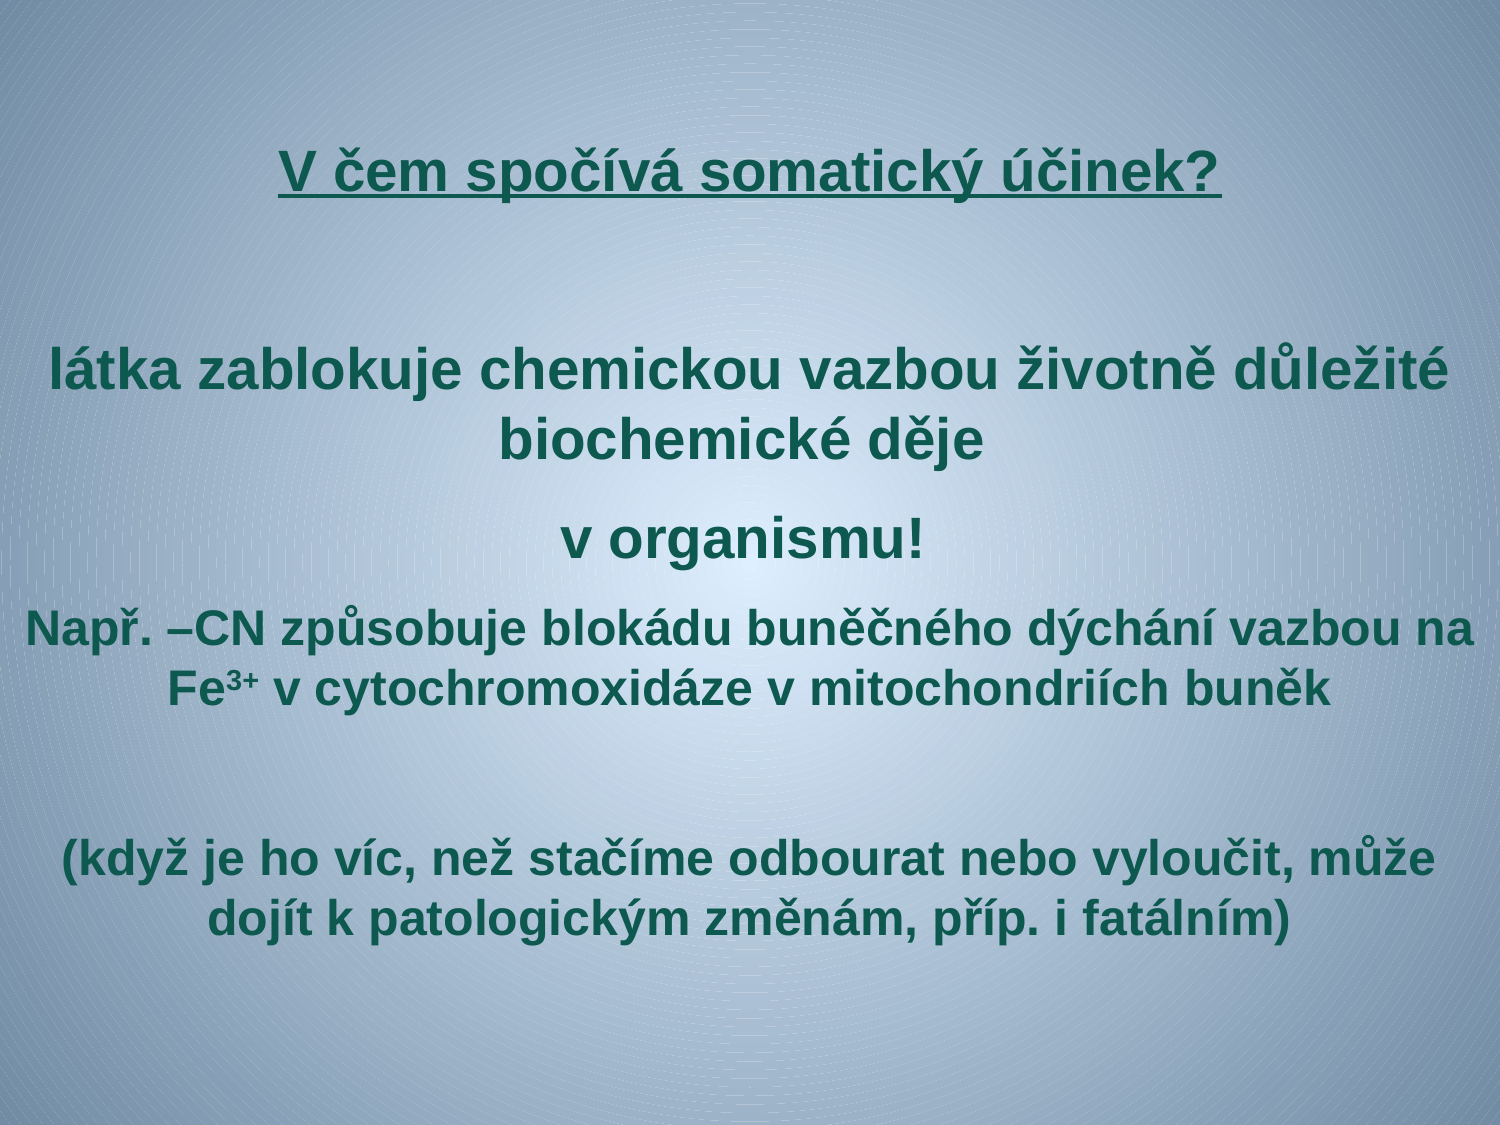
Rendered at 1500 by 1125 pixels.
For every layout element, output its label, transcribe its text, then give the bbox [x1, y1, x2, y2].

text_box V čem spočívá somatický účinek? látka zablokuje chemickou vazbou životně důležité biochemické děje v organismu! Např. –CN způsobuje blokádu buněčného dýchání vazbou na Fe3+ v cytochromoxidáze v mitochondriích buněk (když je ho víc, než stačíme odbourat nebo vyloučit, může dojít k patologickým změnám, příp. i fatálním) [0, 125, 1500, 1038]
